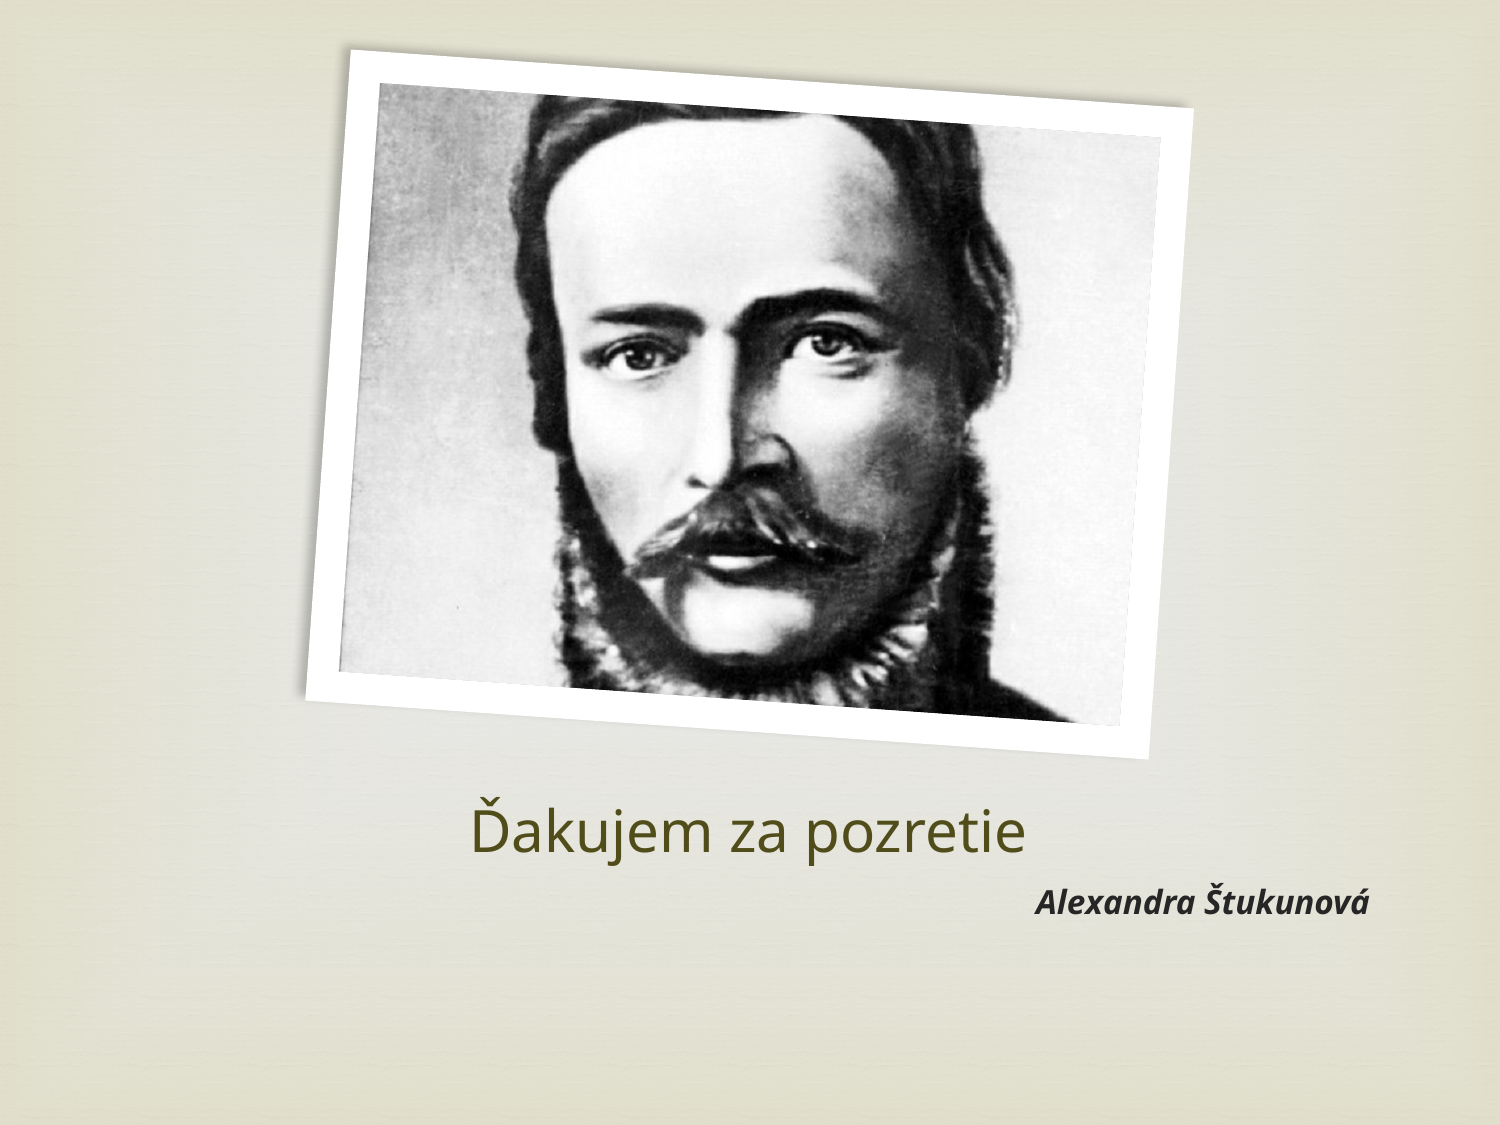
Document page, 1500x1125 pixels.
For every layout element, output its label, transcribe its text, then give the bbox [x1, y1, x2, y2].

picture [1150, 137, 1160, 275]
list Alexandra Štukunová [112, 873, 1386, 1006]
title Ďakujem za pozretie [111, 765, 1386, 872]
picture [380, 83, 624, 101]
picture [357, 108, 1142, 700]
picture [340, 533, 350, 672]
picture [874, 708, 1120, 726]
